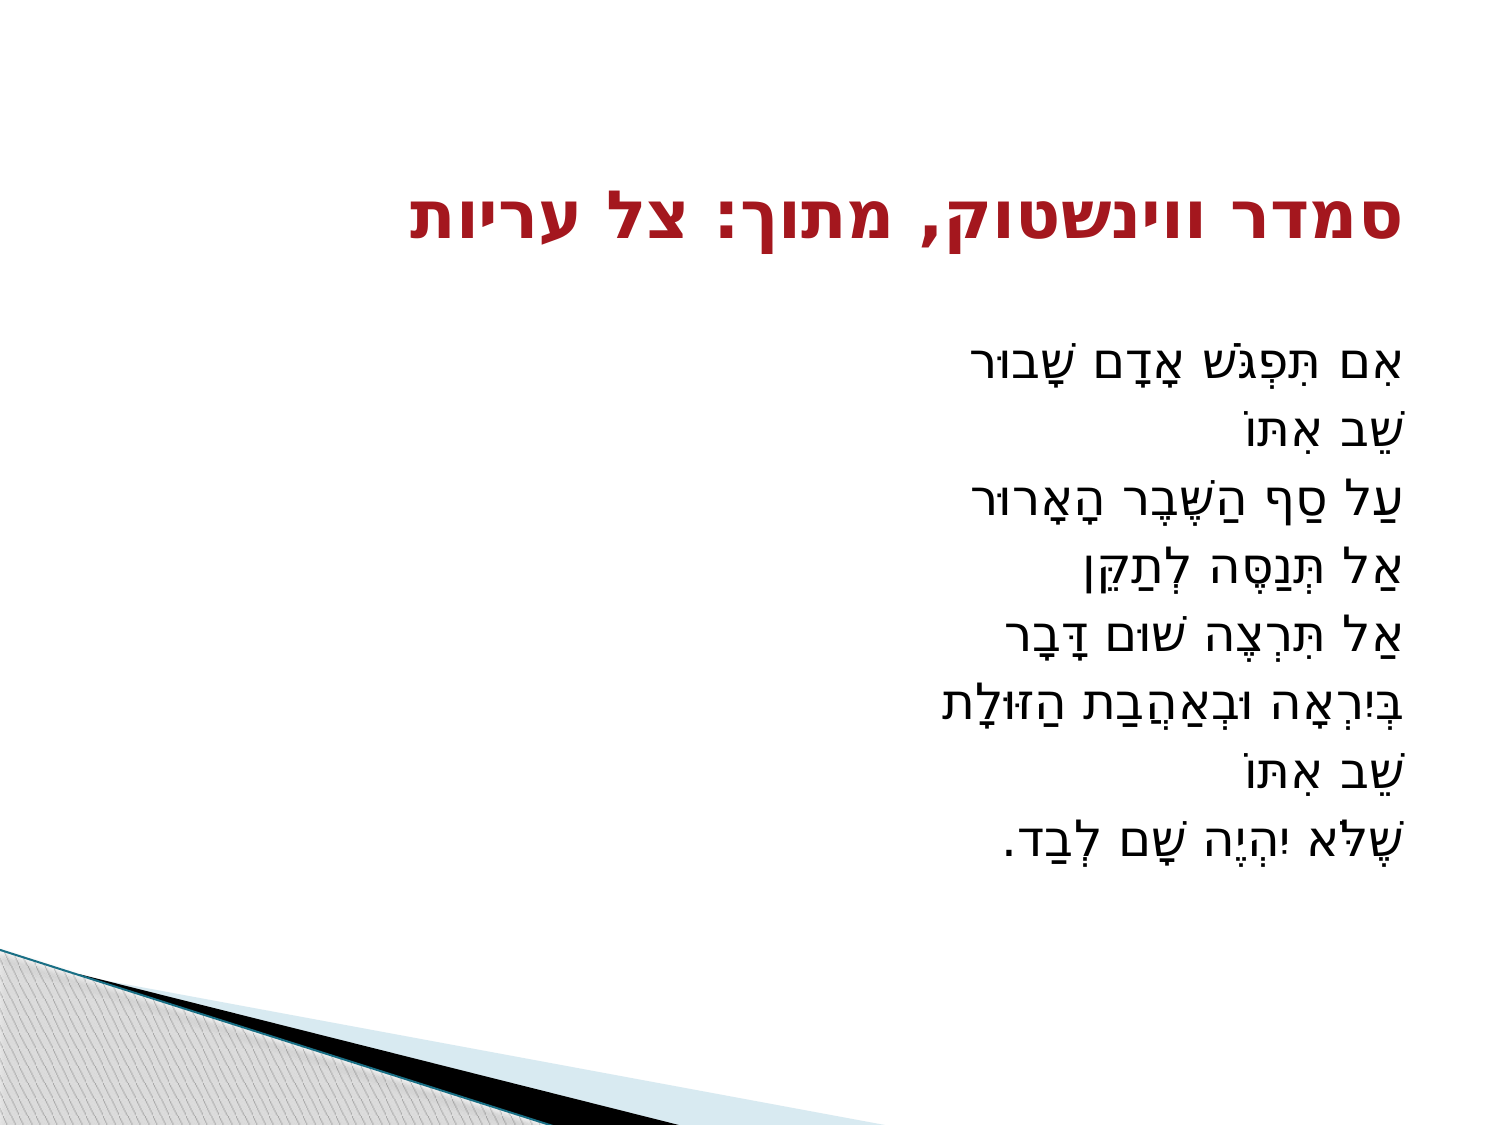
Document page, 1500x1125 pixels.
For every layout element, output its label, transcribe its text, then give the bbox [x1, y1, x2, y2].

list סמדר ווינשטוק, מתוך: צל עריות אִם תִּפְגֹּשׁ אָדָם שָׁבוּר שֵׁב אִתּוֹ עַל סַף הַשֶּׁבֶר הָאָרוּר אַל תְּנַסֶּה לְתַקֵּן אַל תִּרְצֶה שׁוּם דָּבָר בְּיִרְאָה וּבְאַהֲבַת הַזּוּלָת שֵׁב אִתּוֹ שֶׁלֹּא יִהְיֶה שָׁם לְבַד. [87, 164, 1438, 1125]
